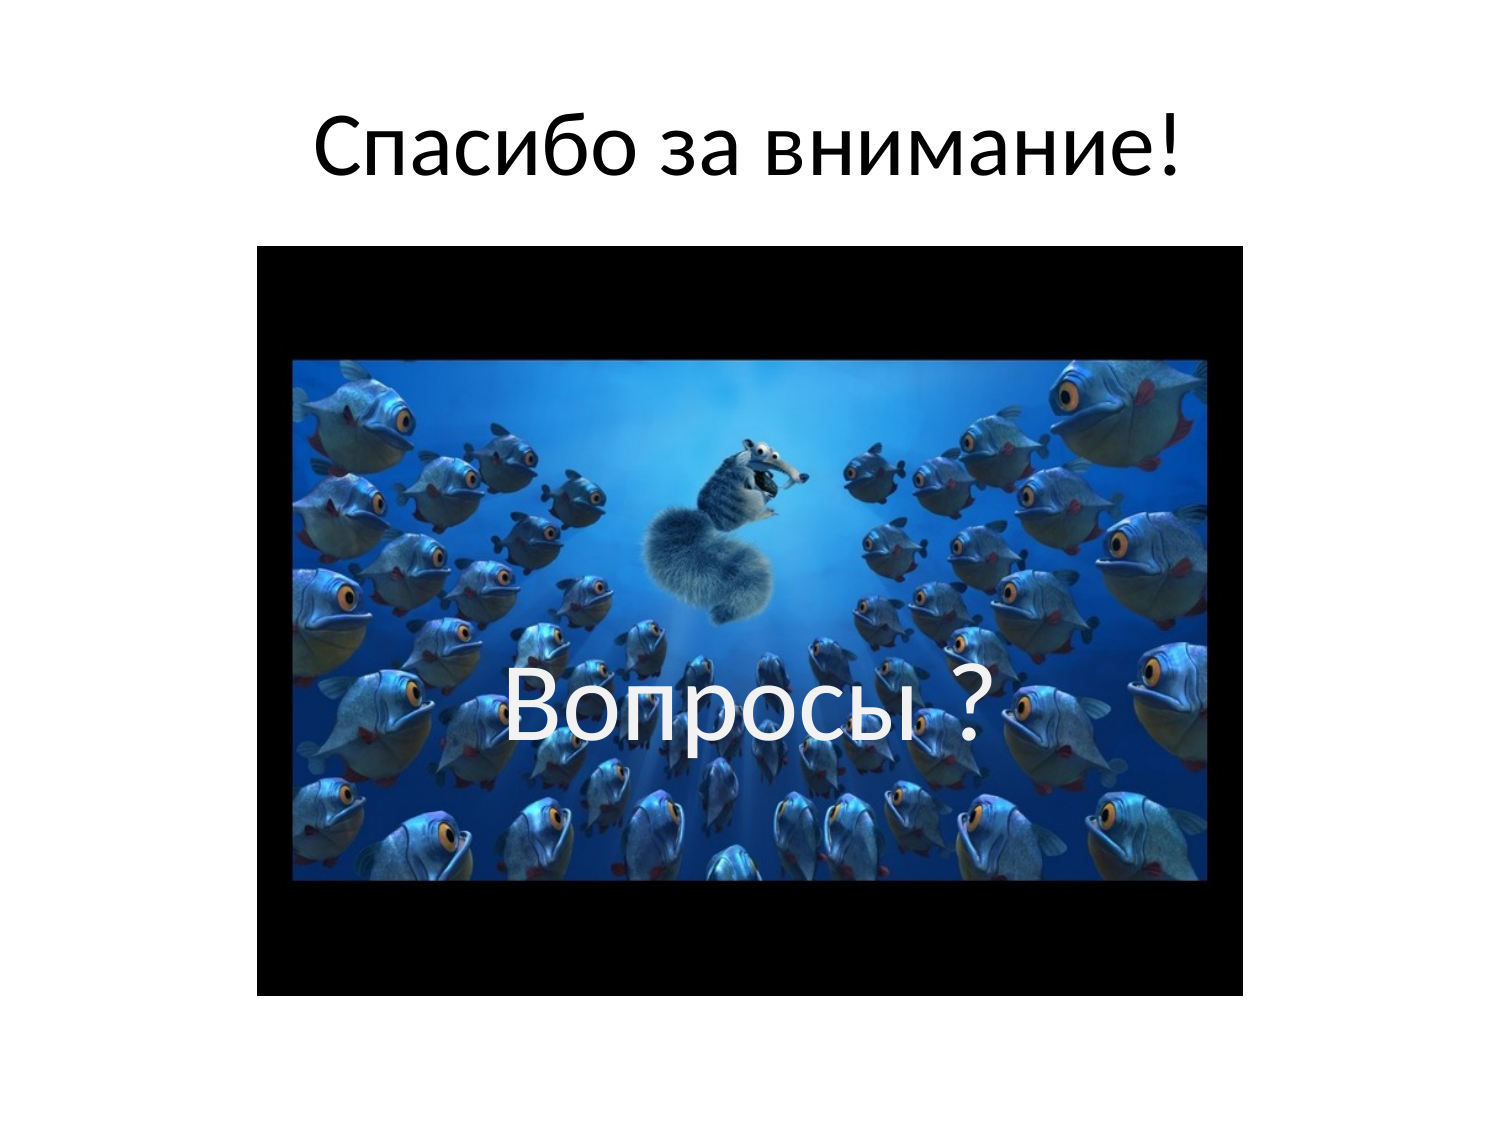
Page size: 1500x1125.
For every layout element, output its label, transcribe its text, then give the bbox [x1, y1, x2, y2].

title Спасибо за внимание! [75, 45, 1425, 233]
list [257, 245, 1243, 997]
